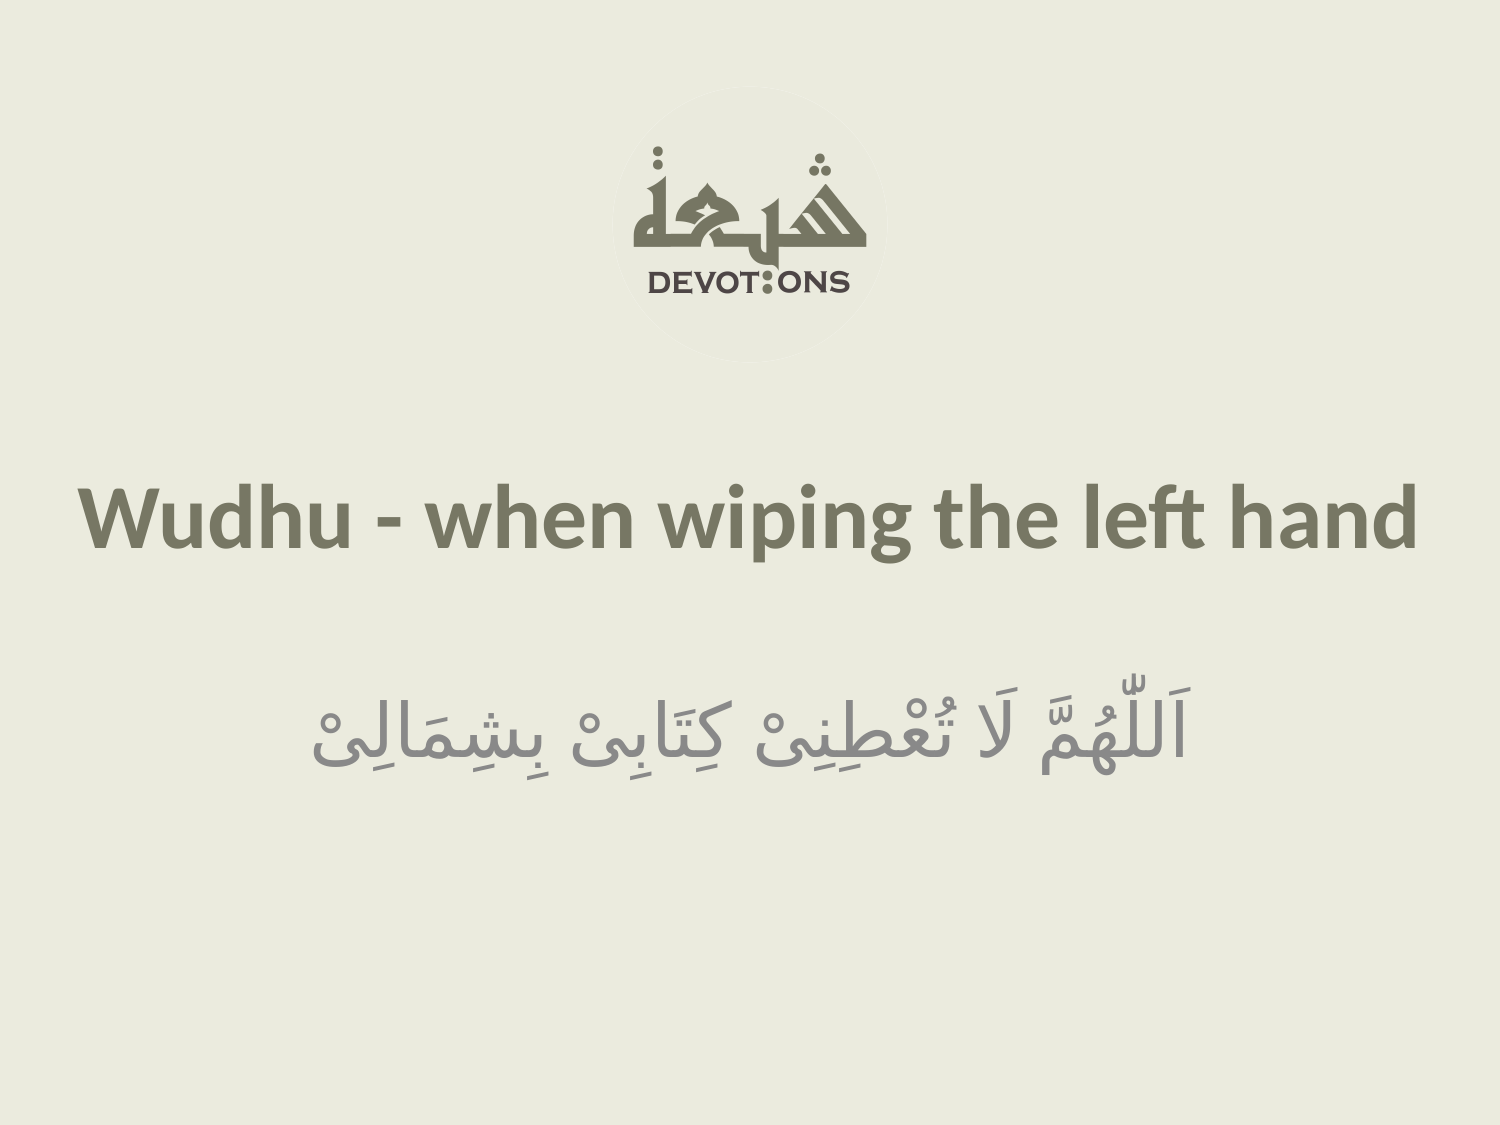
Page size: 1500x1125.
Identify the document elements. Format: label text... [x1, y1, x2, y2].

text_box اَللّٰهُمَّ لَا تُعْطِنِىْ كِتَابِىْ بِشِمَالِىْ [294, 674, 1206, 780]
text_box Wudhu - when wiping the left hand [62, 449, 1438, 575]
picture [599, 74, 901, 376]
